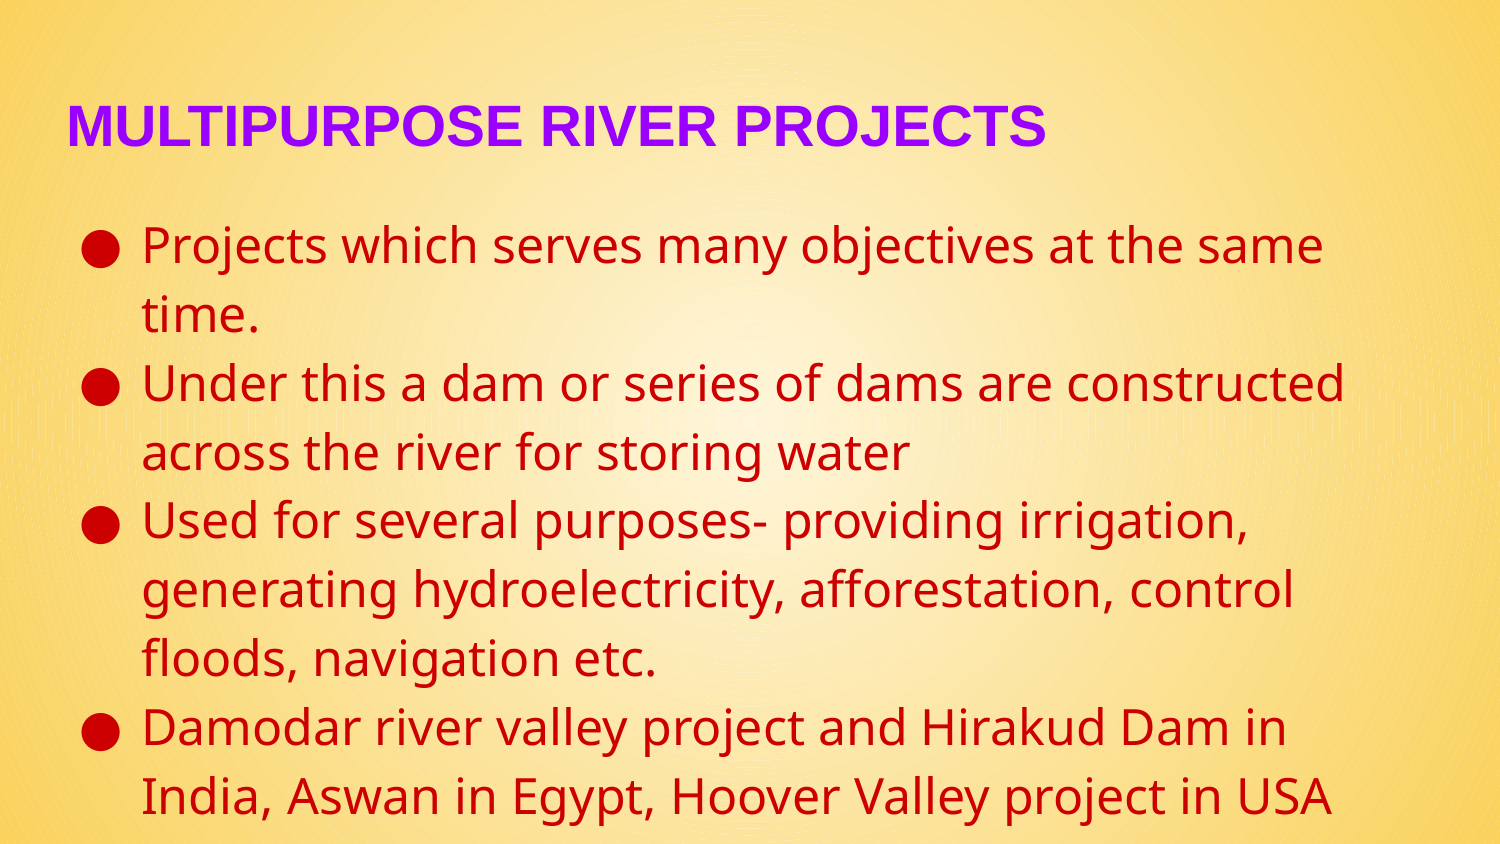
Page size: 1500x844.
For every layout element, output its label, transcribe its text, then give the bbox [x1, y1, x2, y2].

list Projects which serves many objectives at the same time. Under this a dam or series of dams are constructed across the river for storing water Used for several purposes- providing irrigation, generating hydroelectricity, afforestation, control floods, navigation etc. Damodar river valley project and Hirakud Dam in India, Aswan in Egypt, Hoover Valley project in USA [51, 189, 1449, 750]
title MULTIPURPOSE RIVER PROJECTS [51, 72, 1449, 167]
